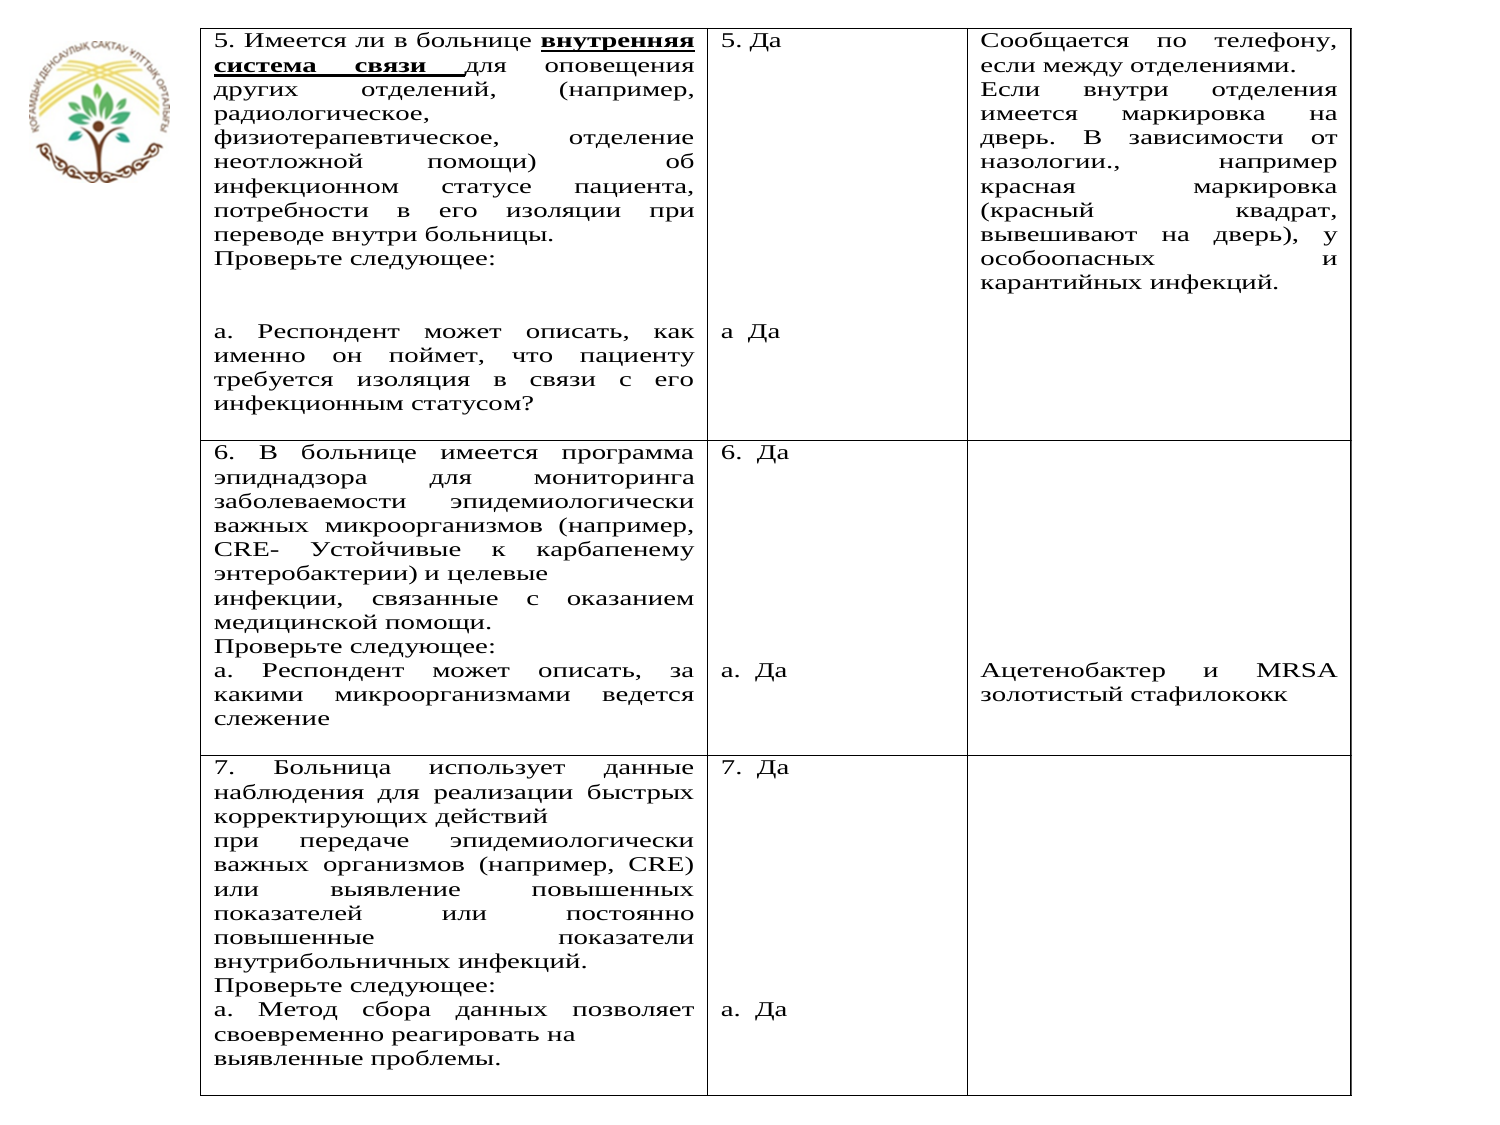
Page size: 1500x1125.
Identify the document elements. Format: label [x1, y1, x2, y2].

picture [199, 27, 1352, 1125]
picture [29, 41, 170, 183]
